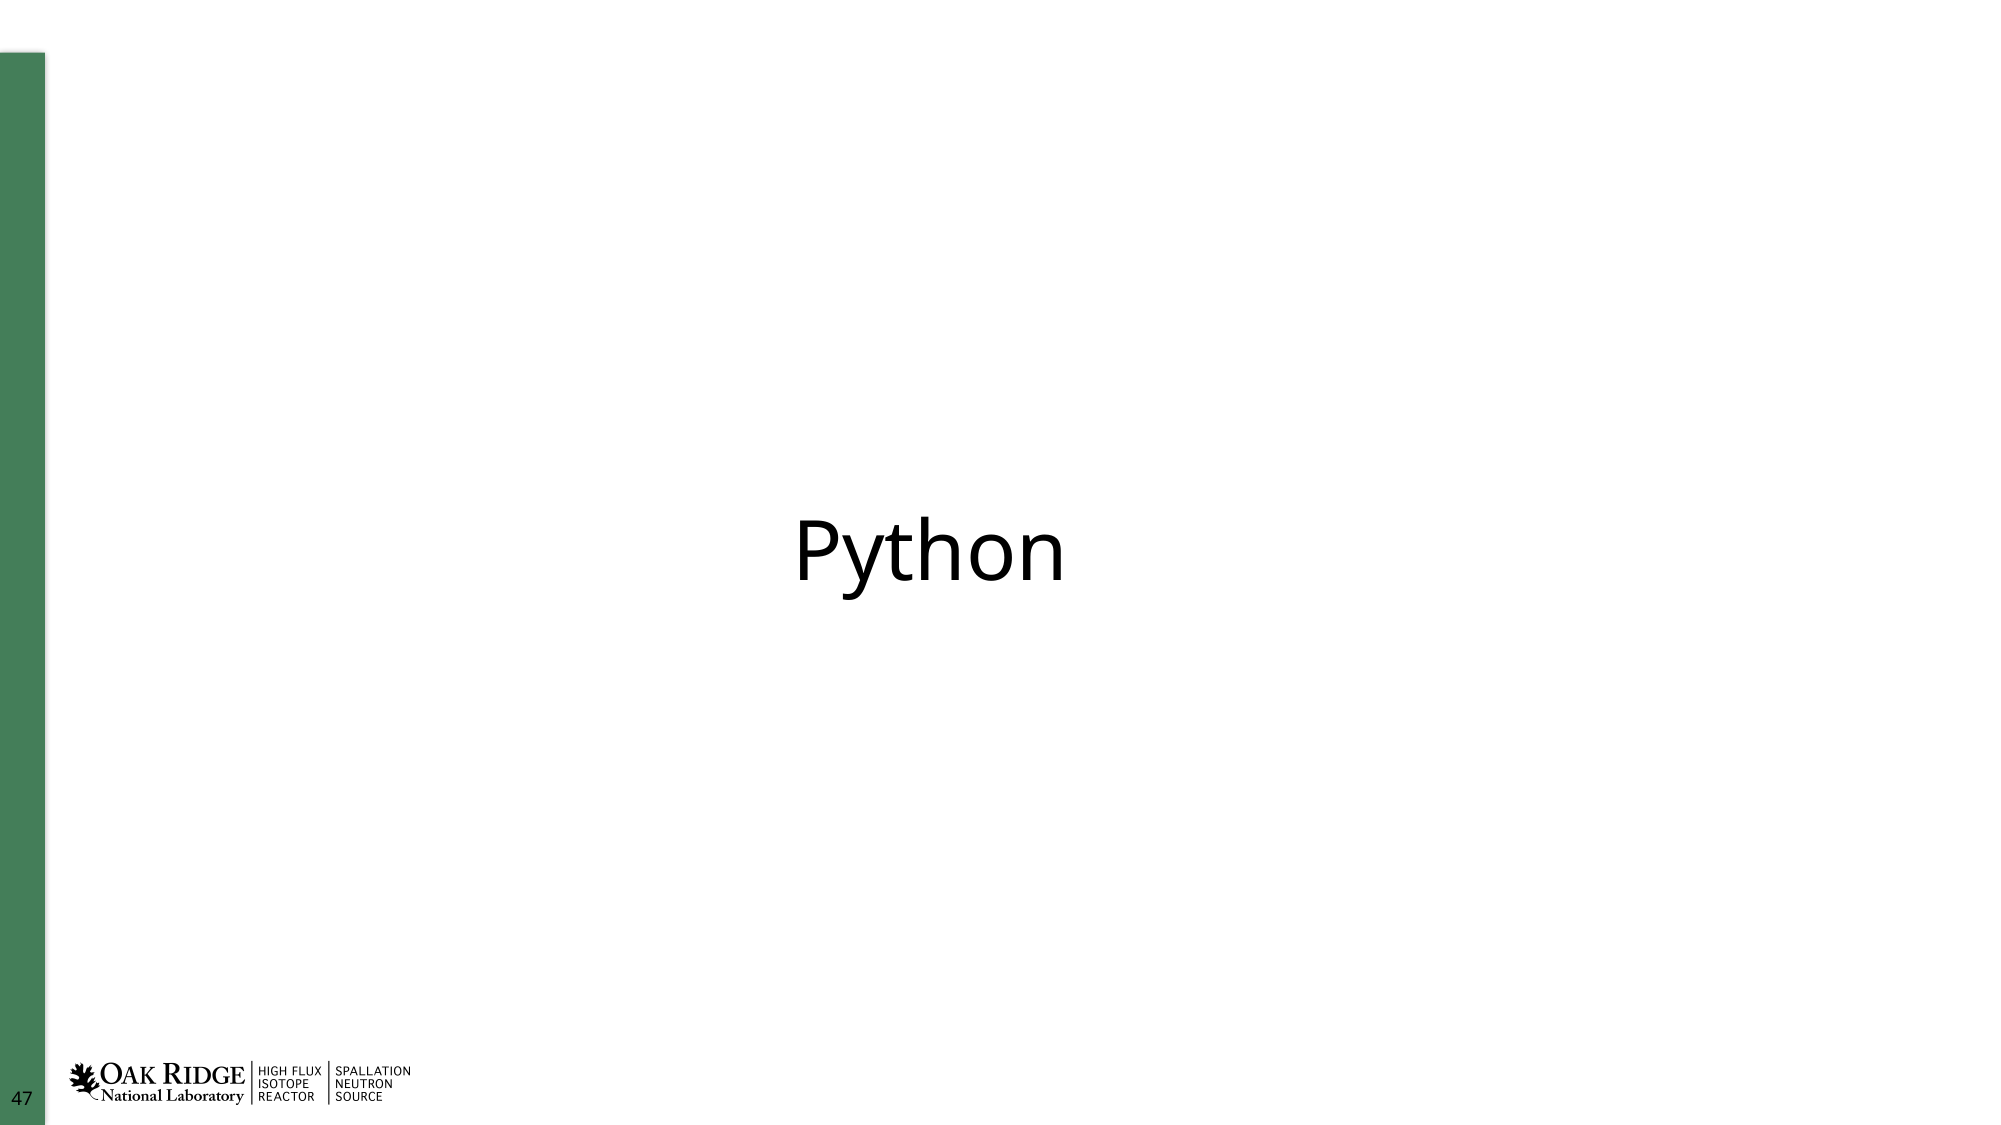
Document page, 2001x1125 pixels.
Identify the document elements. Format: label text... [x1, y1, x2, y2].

title Python [776, 501, 1224, 624]
picture [66, 1058, 413, 1108]
